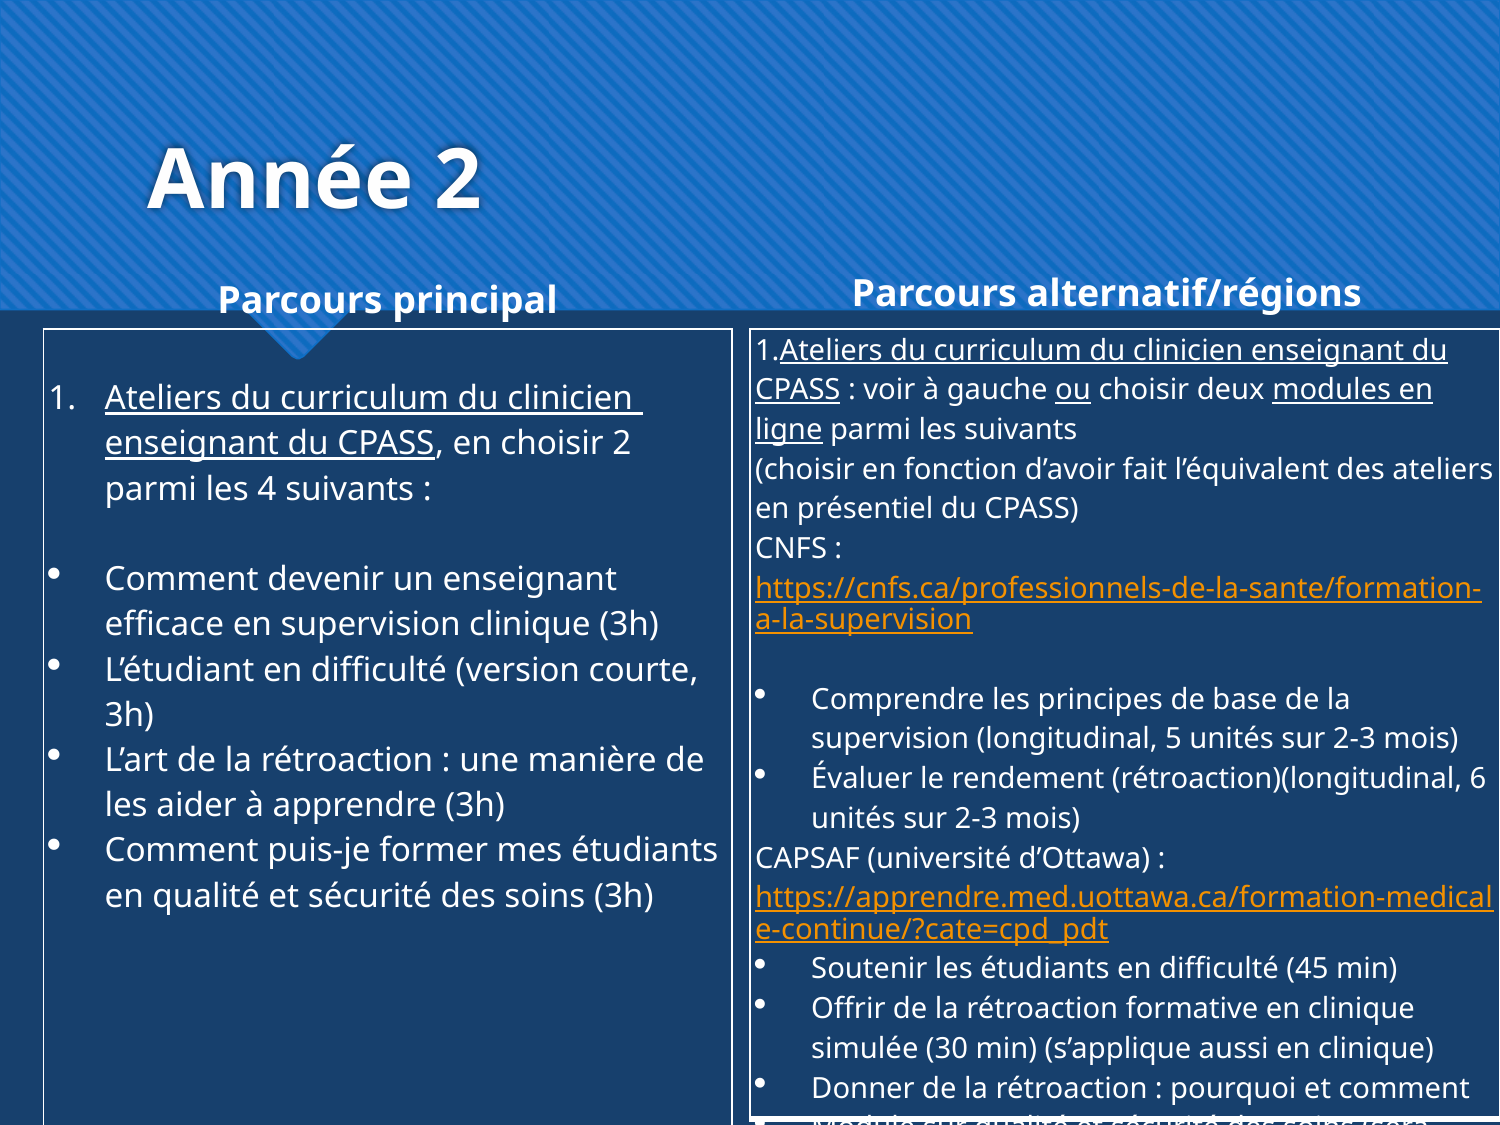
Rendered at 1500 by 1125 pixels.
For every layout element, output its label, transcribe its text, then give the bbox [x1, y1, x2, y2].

table_header 1.Ateliers du curriculum du clinicien enseignant du CPASS : voir à gauche ou choisir deux modules en ligne parmi les suivants (choisir en fonction d’avoir fait l’équivalent des ateliers en présentiel du CPASS) CNFS : https://cnfs.ca/professionnels-de-la-sante/formation-a-la-supervision Comprendre les principes de base de la supervision (longitudinal, 5 unités sur 2-3 mois) Évaluer le rendement (rétroaction)(longitudinal, 6 unités sur 2-3 mois) CAPSAF (université d’Ottawa) : https://apprendre.med.uottawa.ca/formation-medicale-continue/?cate=cpd_pdt Soutenir les étudiants en difficulté (45 min) Offrir de la rétroaction formative en clinique simulée (30 min) (s’applique aussi en clinique) Donner de la rétroaction : pourquoi et comment Module sur qualité et sécurité des soins (sera développé par le CPASS) [751, 330, 1499, 1116]
title Année 2 [132, 73, 1368, 233]
table_header Ateliers du curriculum du clinicien enseignant du CPASS, en choisir 2 parmi les 4 suivants : Comment devenir un enseignant efficace en supervision clinique (3h) L’étudiant en difficulté (version courte, 3h) L’art de la rétroaction : une manière de les aider à apprendre (3h) Comment puis-je former mes étudiants en qualité et sécurité des soins (3h) [44, 330, 731, 1125]
text_box Parcours principal [202, 268, 574, 328]
text_box Parcours alternatif/régions [836, 262, 1378, 322]
